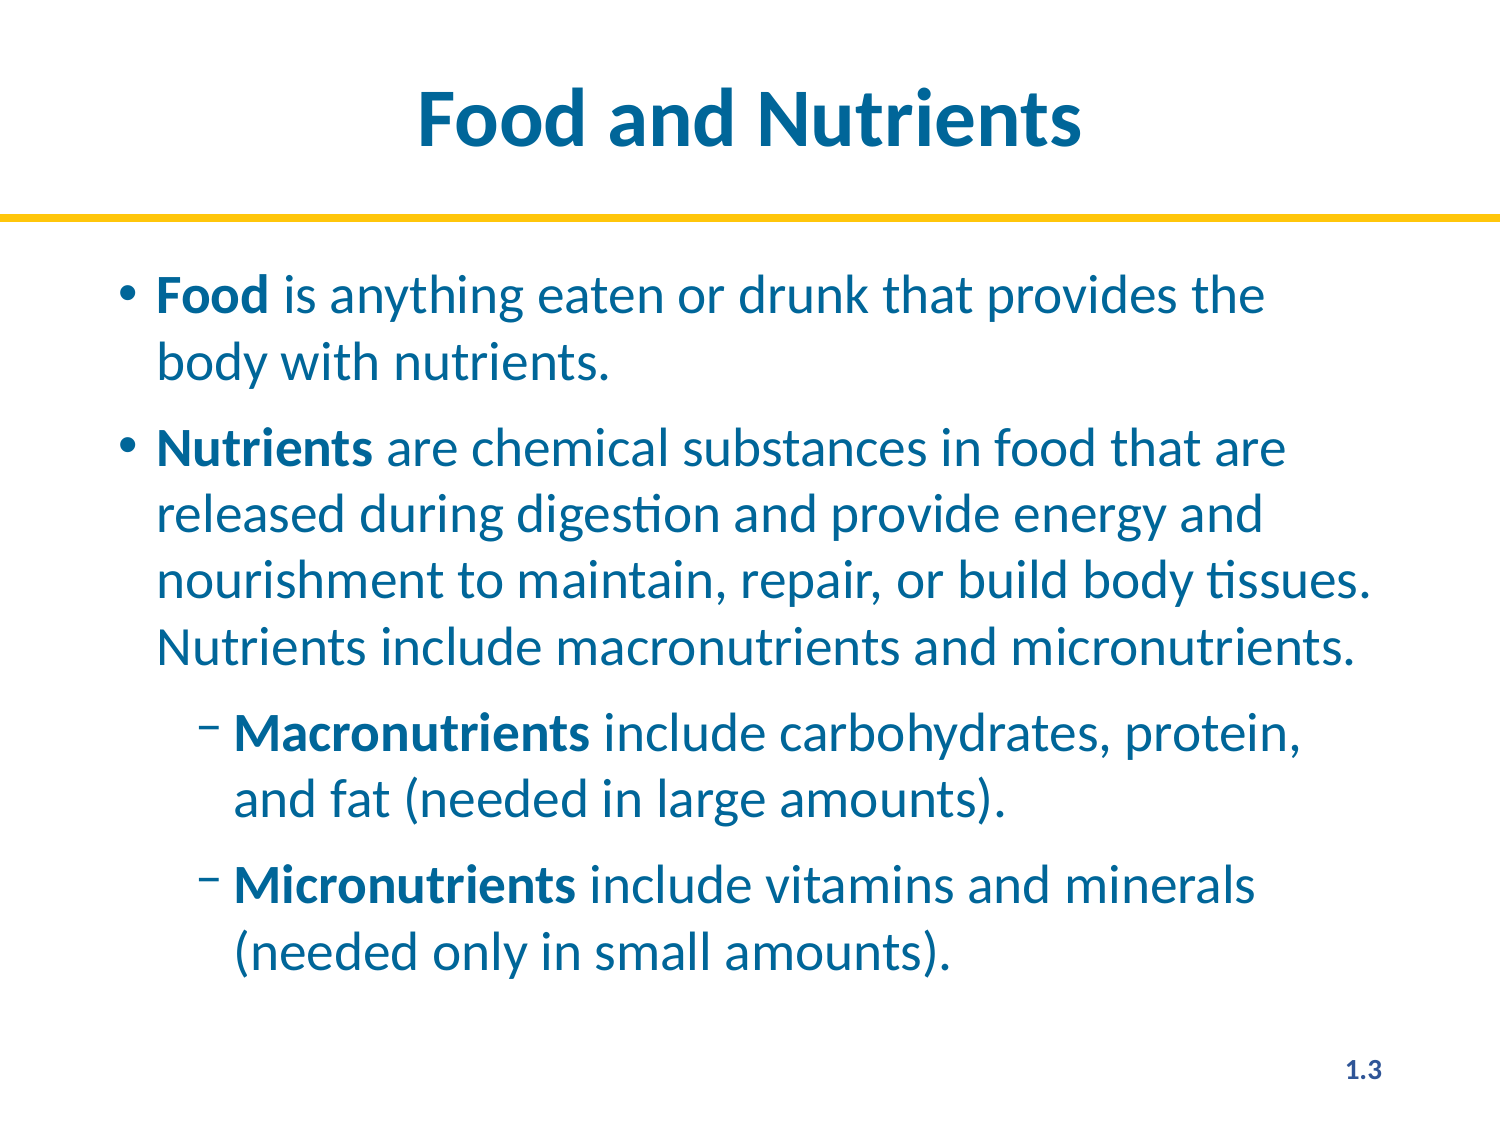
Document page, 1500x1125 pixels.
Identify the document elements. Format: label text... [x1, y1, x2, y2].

list Food is anything eaten or drunk that provides the body with nutrients. Nutrients are chemical substances in food that are released during digestion and provide energy and nourishment to maintain, repair, or build body tissues. Nutrients include macronutrients and micronutrients. Macronutrients include carbohydrates, protein, and fat (needed in large amounts). Micronutrients include vitamins and minerals (needed only in small amounts). [103, 251, 1397, 1014]
title Food and Nutrients [0, 0, 1500, 217]
slide_number 1.3 [1059, 1042, 1397, 1103]
